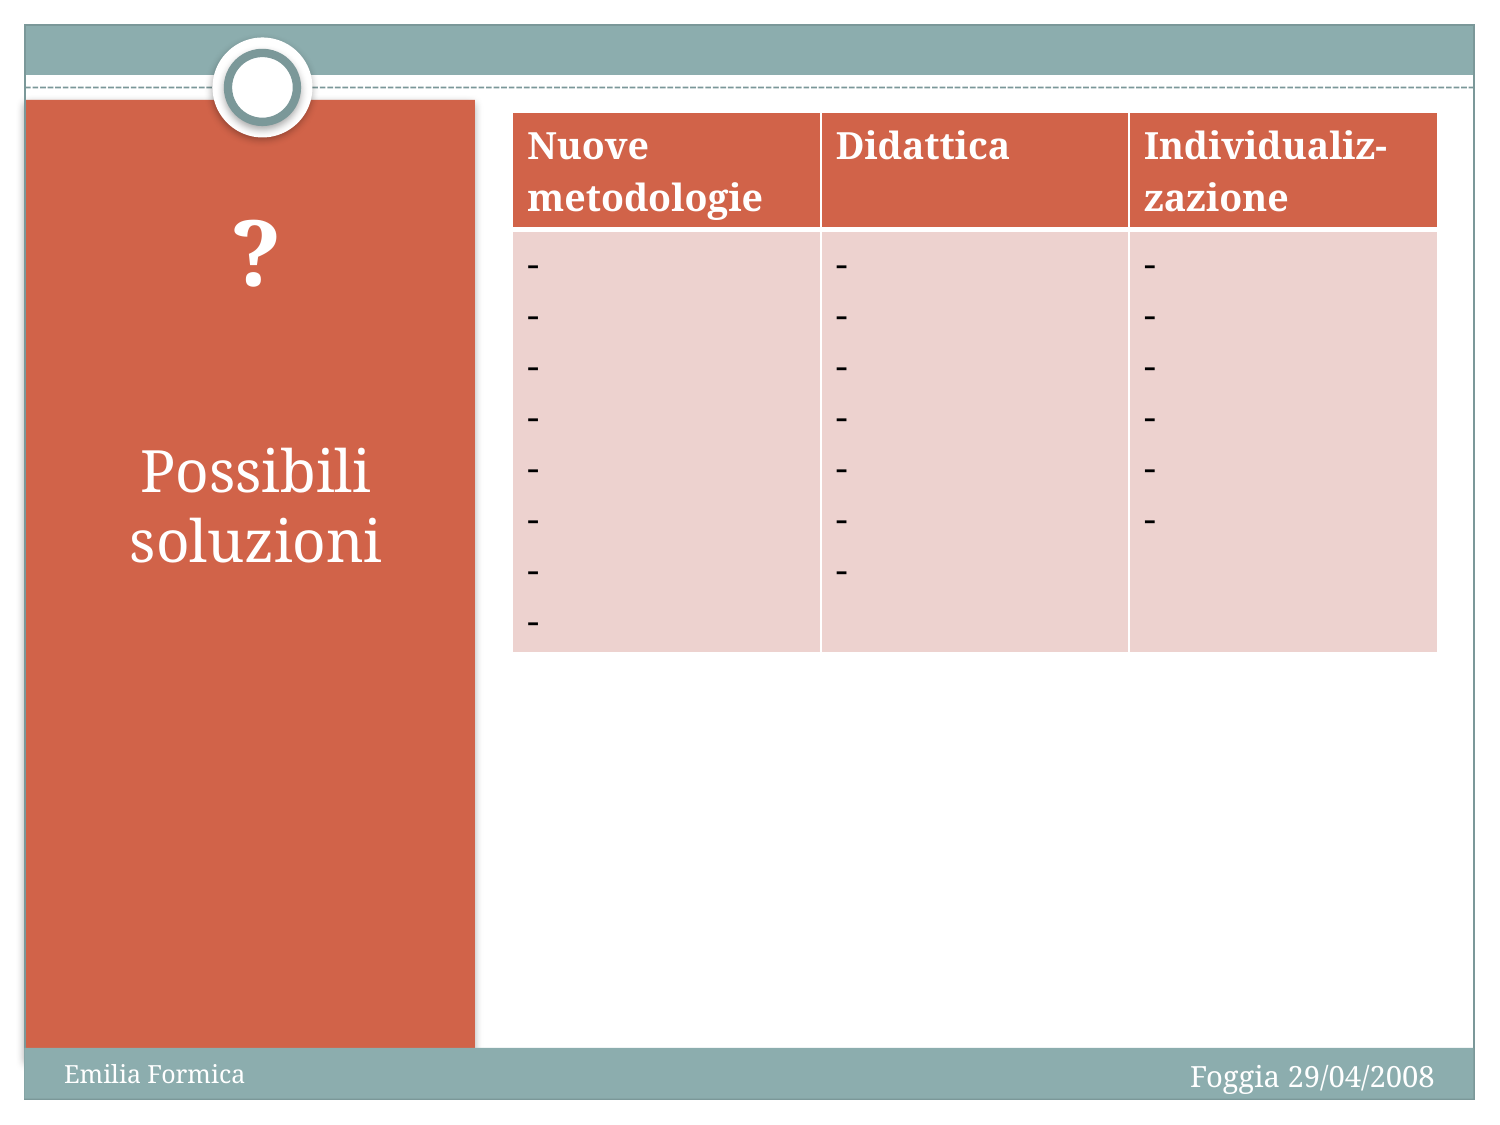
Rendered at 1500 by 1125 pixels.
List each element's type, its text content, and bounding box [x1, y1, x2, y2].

table_cell - - - - - - - - [513, 232, 820, 652]
title ? [62, 149, 450, 313]
table_header Nuove metodologie [513, 113, 820, 227]
table_cell - - - - - - - [822, 232, 1128, 652]
footer Emilia Formica [49, 1051, 605, 1112]
list Possibili soluzioni [62, 324, 450, 1005]
table_cell - - - - - - [1130, 232, 1437, 652]
table_header Individualiz-zazione [1130, 113, 1437, 227]
table_header Didattica [822, 113, 1128, 227]
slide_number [950, 1050, 1450, 1111]
